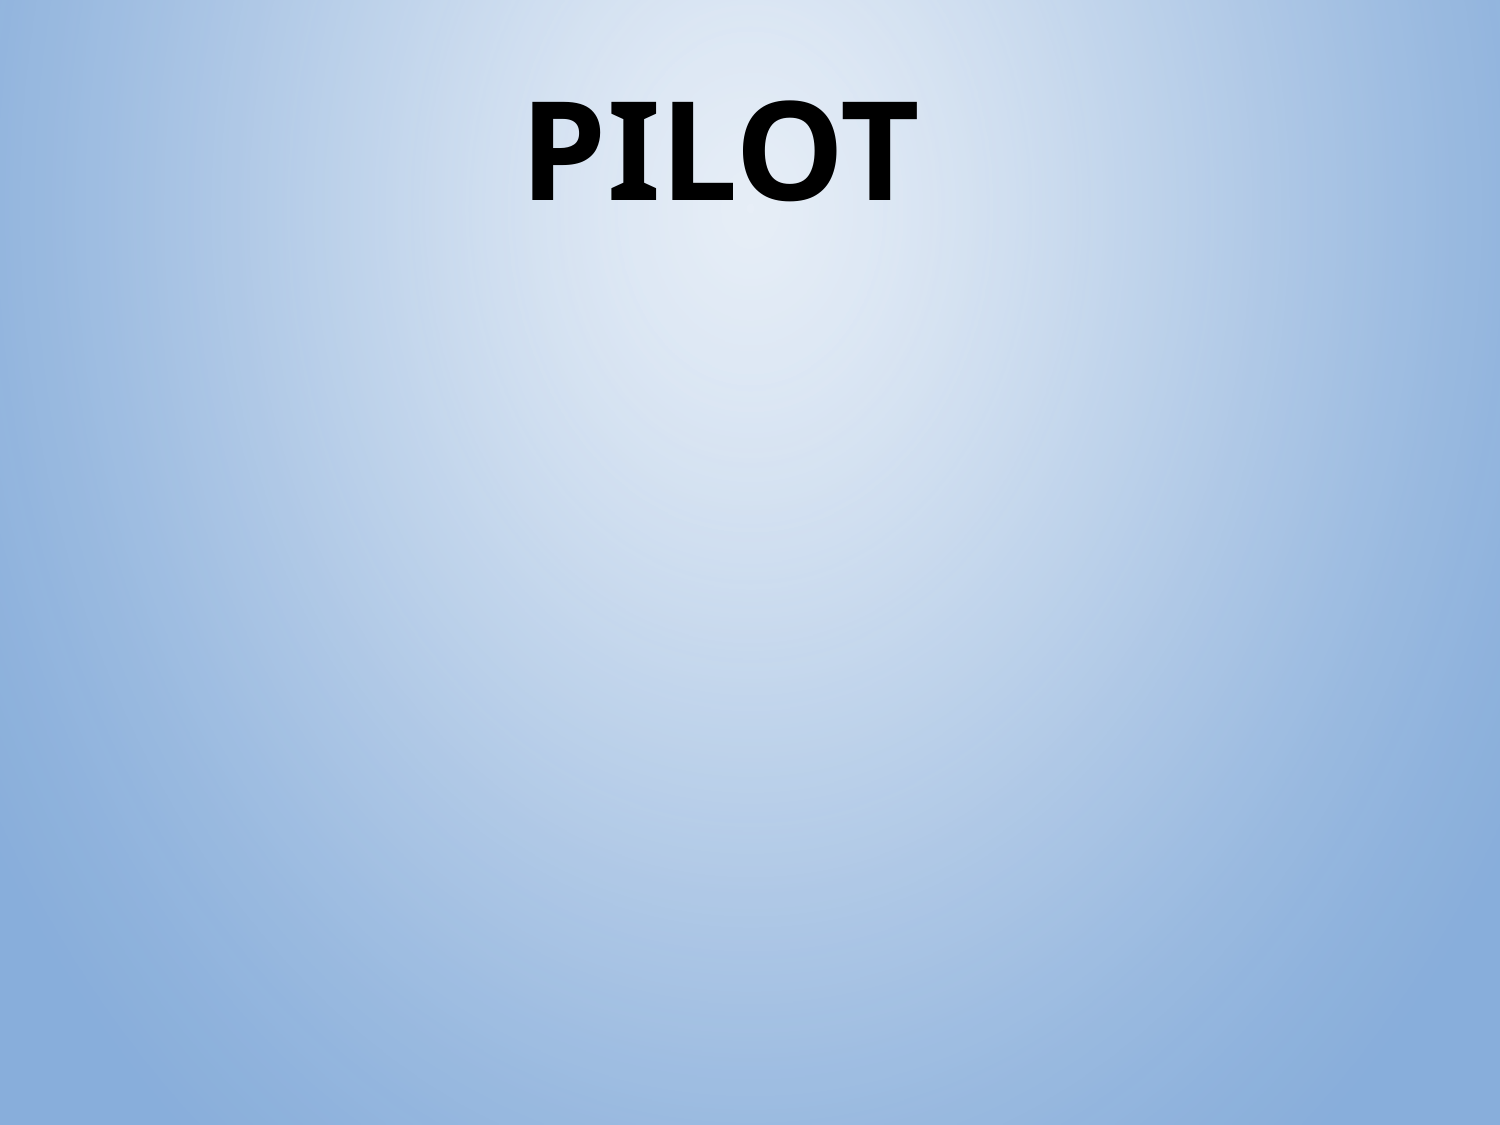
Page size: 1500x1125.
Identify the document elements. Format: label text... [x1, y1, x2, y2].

title PILOT [29, 79, 1412, 267]
list [75, 262, 1425, 1005]
